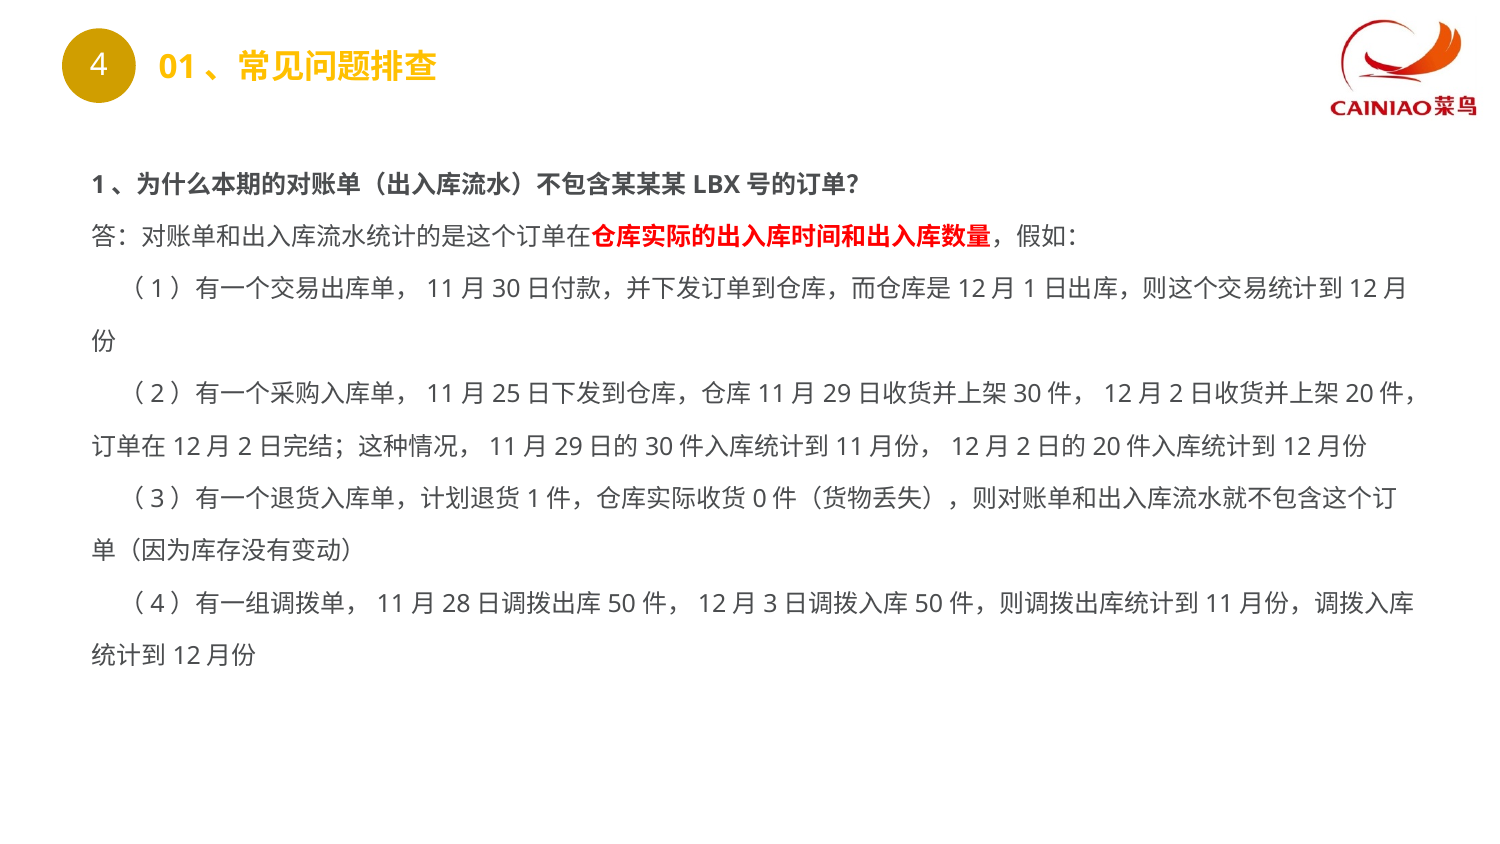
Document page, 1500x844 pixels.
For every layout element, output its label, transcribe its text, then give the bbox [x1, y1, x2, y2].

picture [1314, 6, 1495, 128]
text_box 1、为什么本期的对账单（出入库流水）不包含某某某LBX号的订单？ 答：对账单和出入库流水统计的是这个订单在仓库实际的出入库时间和出入库数量，假如： （1）有一个交易出库单，11月30日付款，并下发订单到仓库，而仓库是12月1日出库，则这个交易统计到12月份 （2）有一个采购入库单，11月25日下发到仓库，仓库11月29日收货并上架30件，12月2日收货并上架20件，订单在12月2日完结；这种情况，11月29日的30件入库统计到11月份，12月2日的20件入库统计到12月份 （3）有一个退货入库单，计划退货1件，仓库实际收货0件（货物丢失），则对账单和出入库流水就不包含这个订单（因为库存没有变动） （4）有一组调拨单，11月28日调拨出库50件，12月3日调拨入库50件，则调拨出库统计到11月份，调拨入库统计到12月份 [76, 138, 1435, 677]
text_box 4 [62, 28, 136, 103]
text_box 01、常见问题排查 [147, 39, 514, 91]
